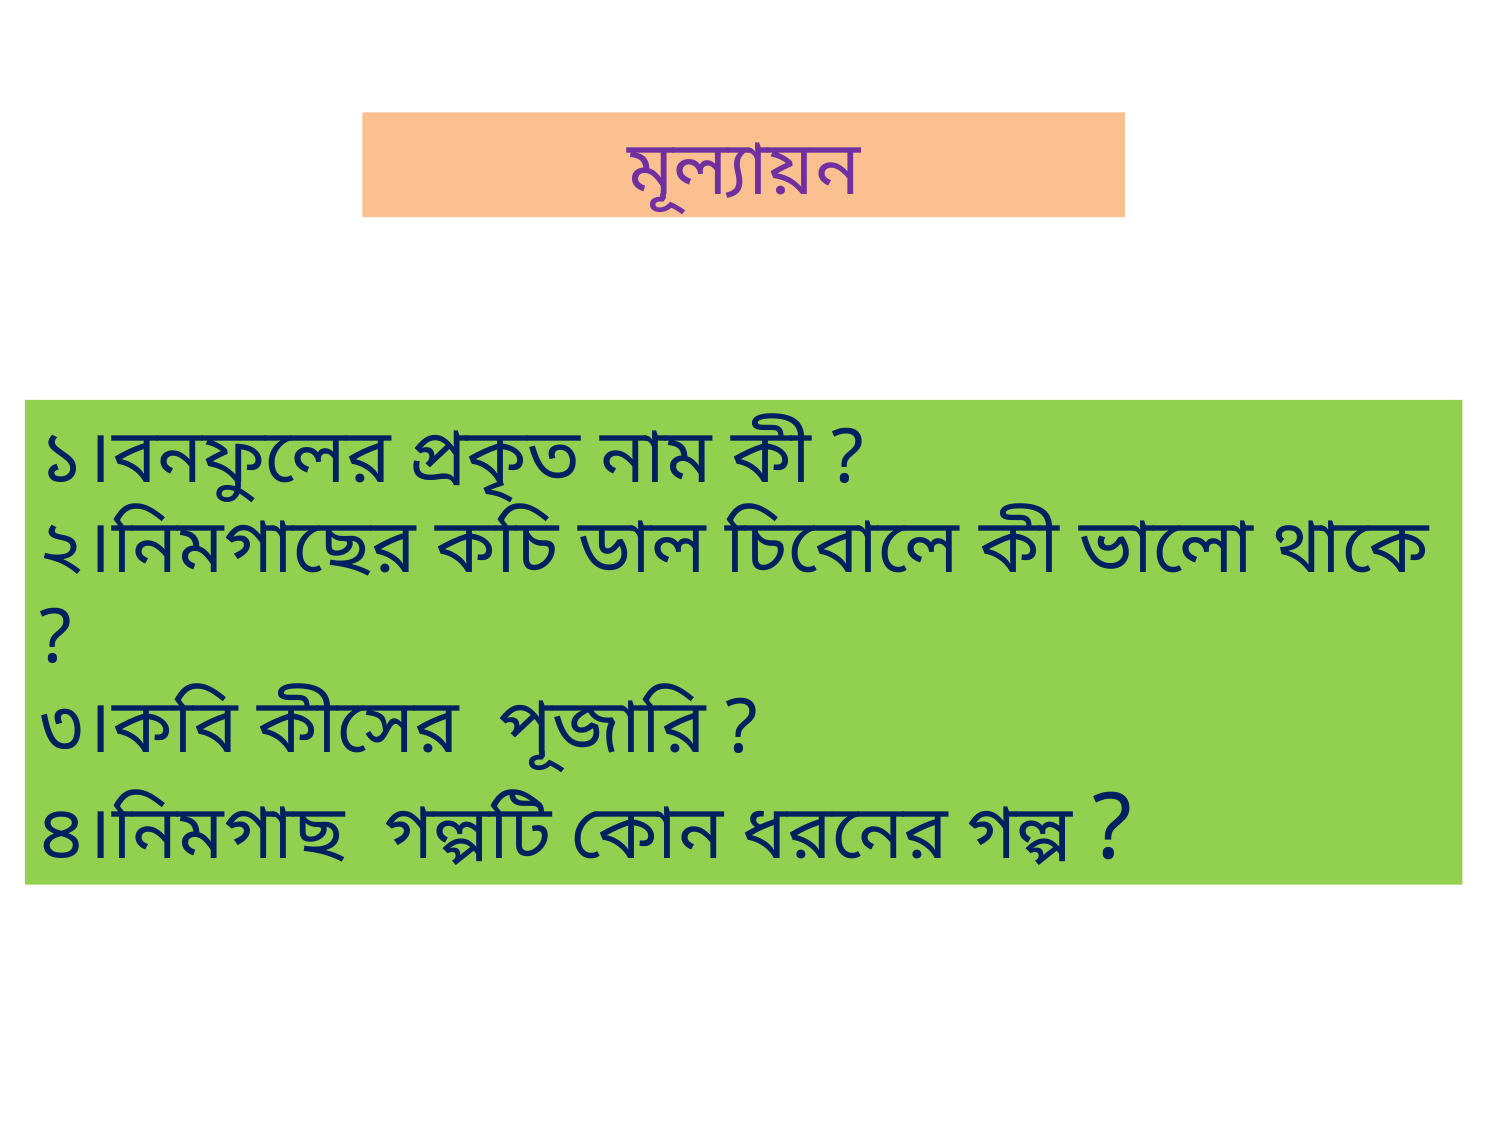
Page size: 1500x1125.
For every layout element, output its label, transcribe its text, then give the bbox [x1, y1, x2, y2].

text_box ১।বনফুলের প্রকৃত নাম কী ? ২।নিমগাছের কচি ডাল চিবোলে কী ভালো থাকে ? ৩।কবি কীসের পূজারি ? ৪।নিমগাছ গল্পটি কোন ধরনের গল্প ? [24, 399, 1463, 885]
text_box মূল্যায়ন [362, 112, 1125, 218]
